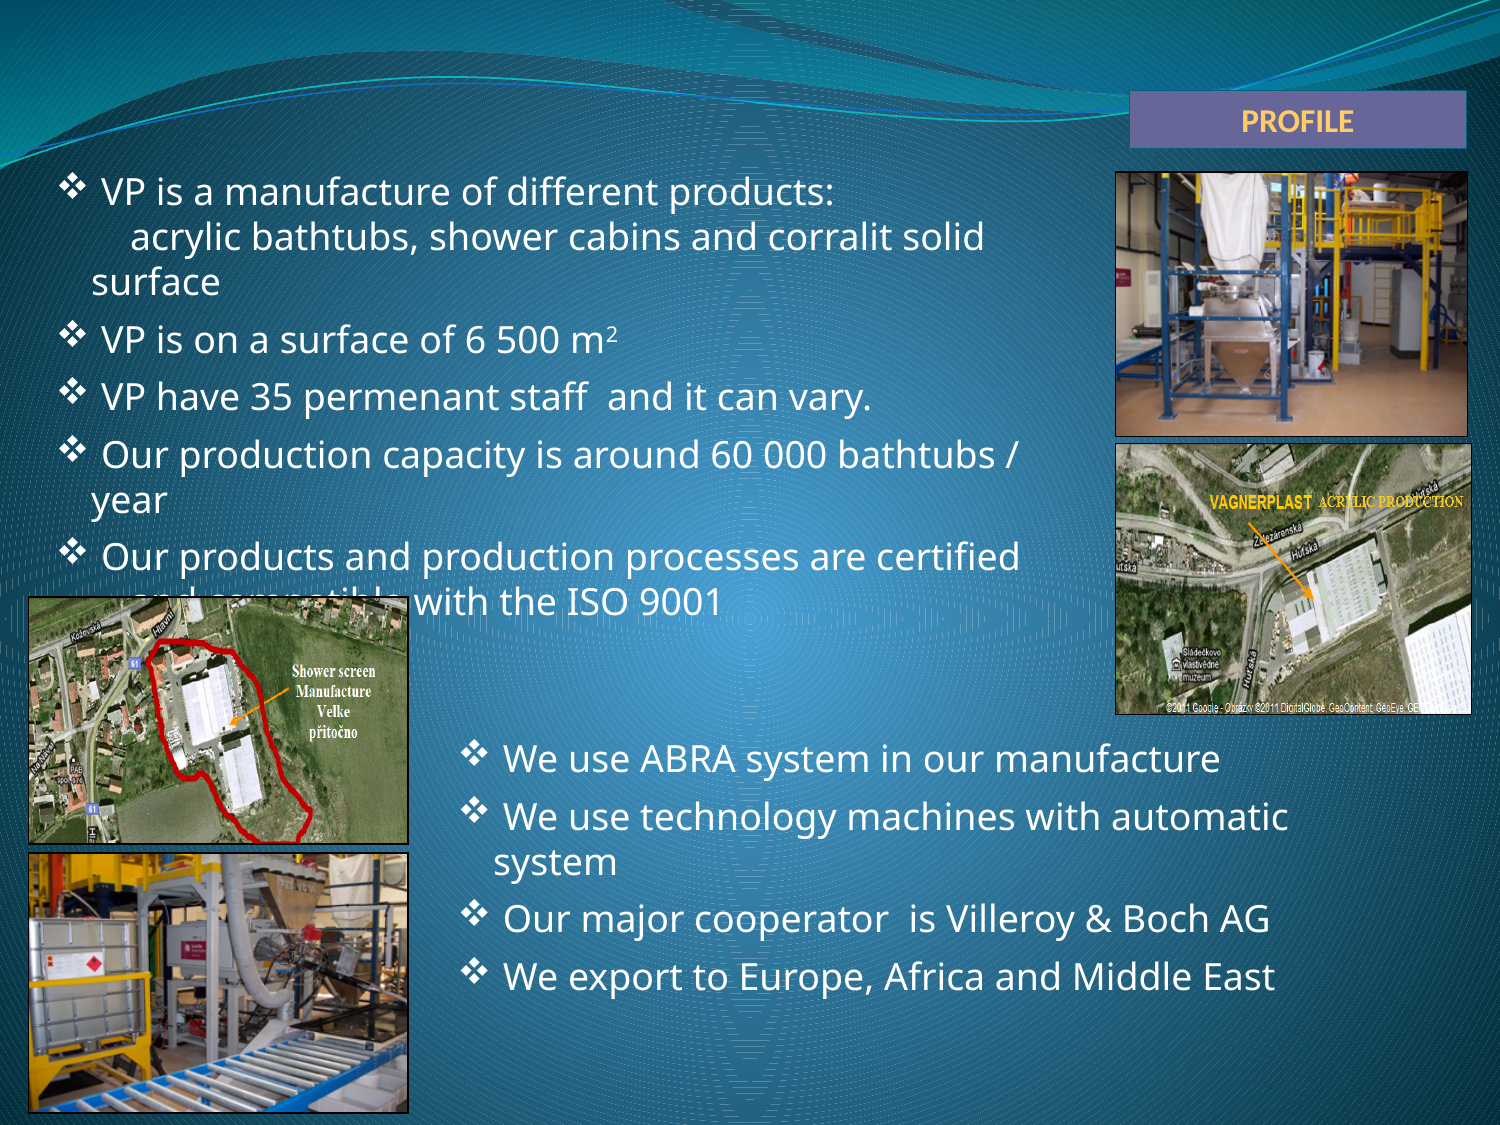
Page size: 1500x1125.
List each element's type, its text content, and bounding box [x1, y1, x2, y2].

text_box VP is a manufacture of different products: acrylic bathtubs, shower cabins and corralit solid surface VP is on a surface of 6 500 m2 VP have 35 permenant staff and it can vary. Our production capacity is around 60 000 bathtubs / year Our products and production processes are certified and compatible with the ISO 9001 [41, 160, 1081, 631]
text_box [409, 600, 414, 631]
text_box PROFILE [1129, 90, 1467, 149]
text_box We use ABRA system in our manufacture We use technology machines with automatic system Our major cooperator is Villeroy & Boch AG We export to Europe, Africa and Middle East [442, 727, 1424, 1006]
picture [29, 597, 408, 844]
picture [29, 853, 408, 1113]
picture [1115, 172, 1467, 436]
picture [1115, 443, 1471, 714]
